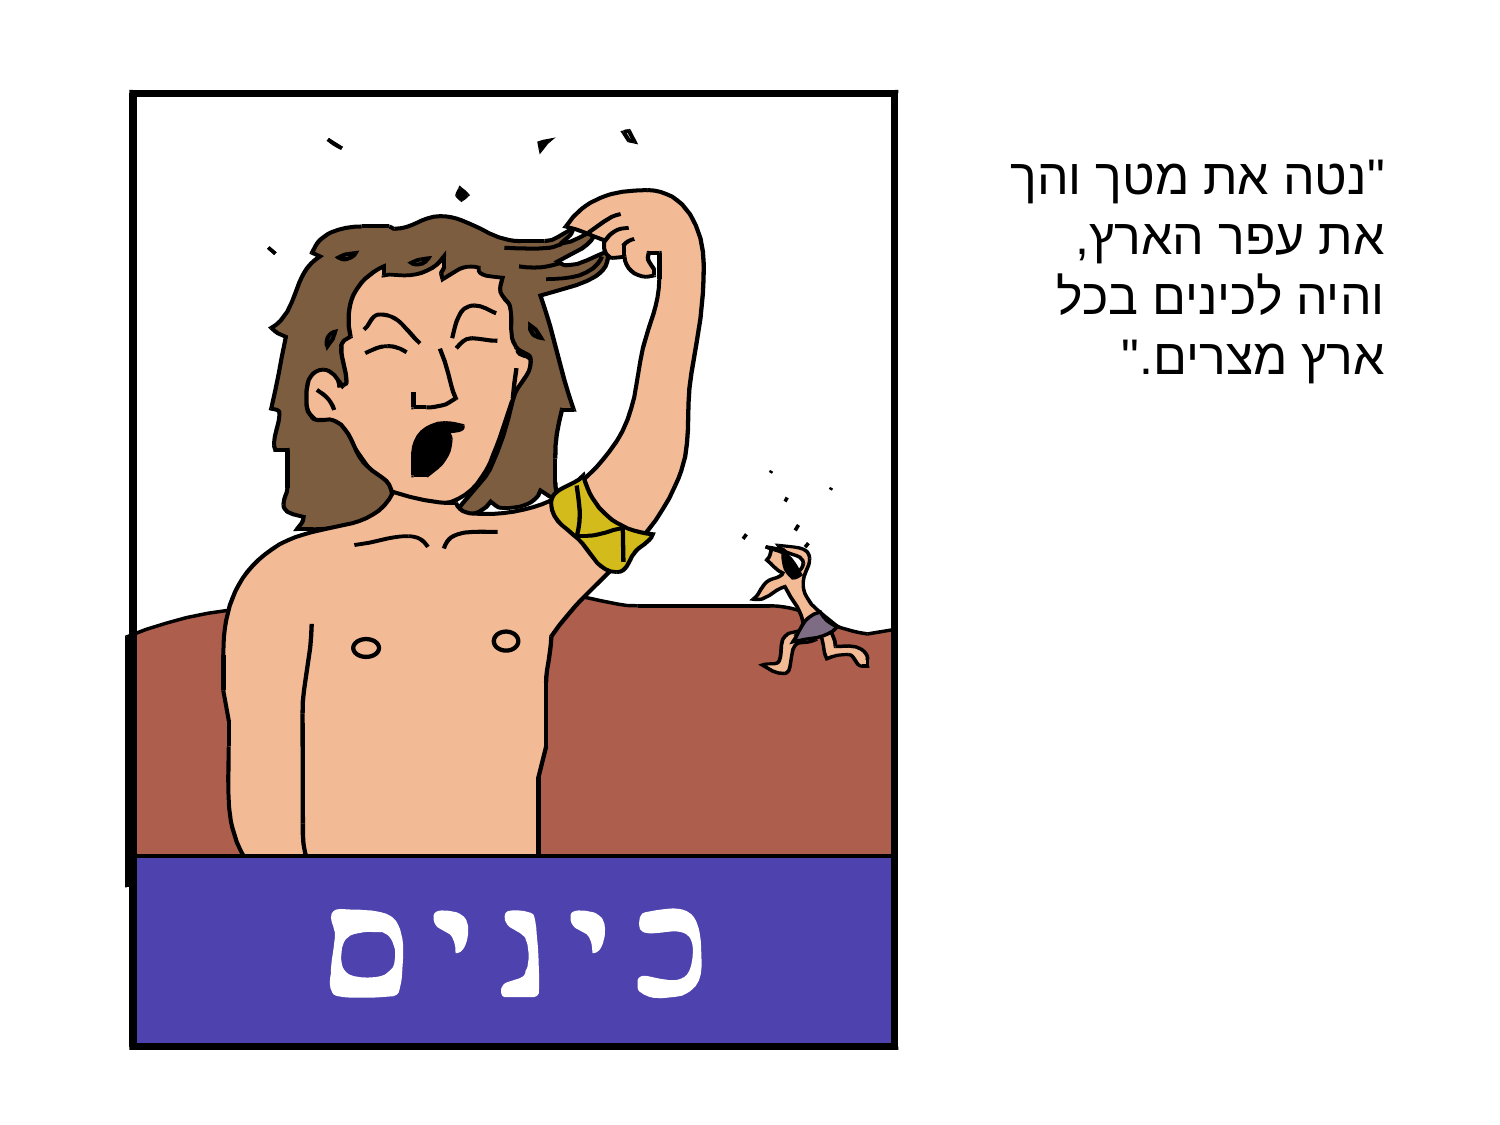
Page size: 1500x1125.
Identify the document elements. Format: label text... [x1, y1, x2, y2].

text_box "נטה את מטך והך את עפר הארץ, והיה לכינים בכל ארץ מצרים." [962, 137, 1400, 393]
picture [124, 87, 901, 1051]
